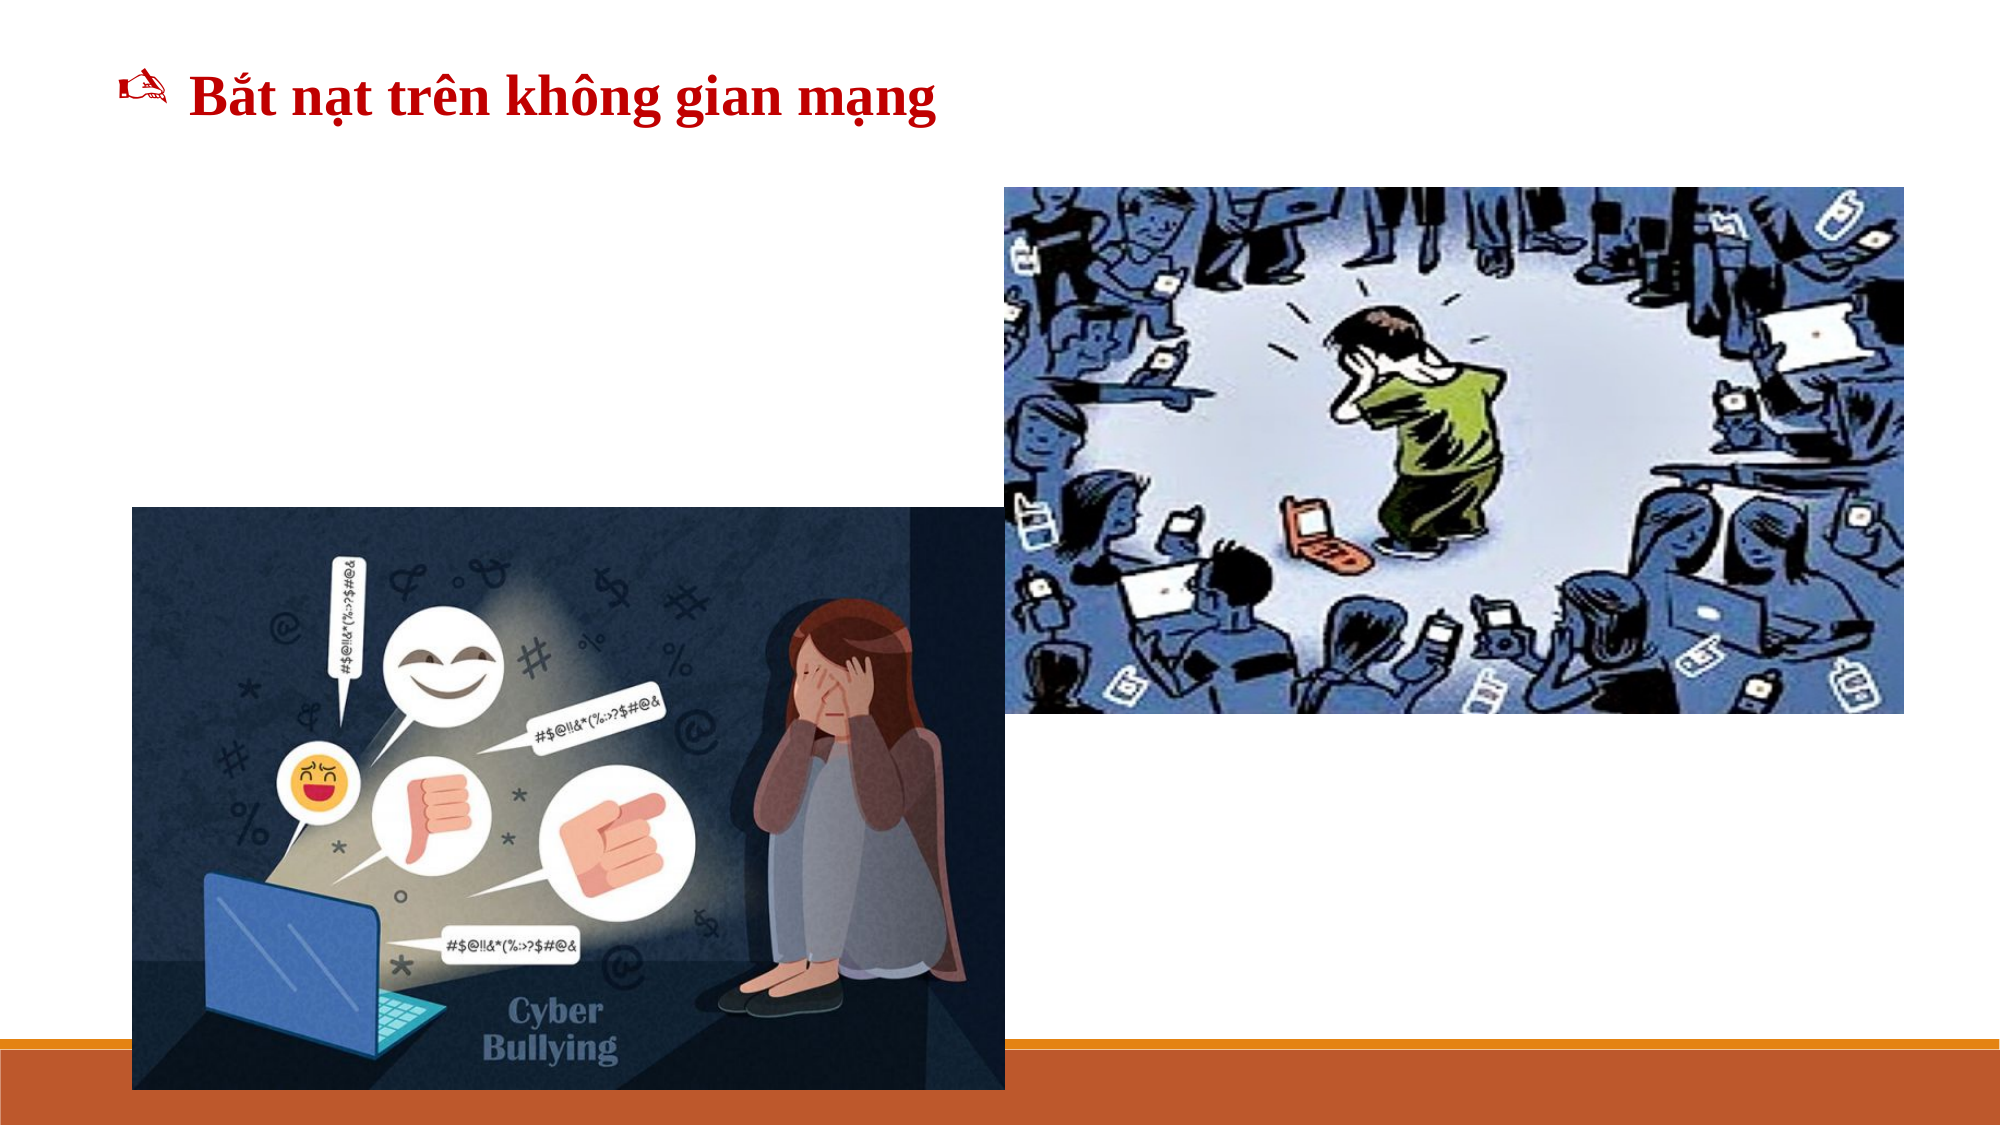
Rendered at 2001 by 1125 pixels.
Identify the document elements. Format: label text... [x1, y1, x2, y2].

text_box Bắt nạt trên không gian mạng [99, 50, 1435, 135]
picture [131, 186, 1904, 1091]
